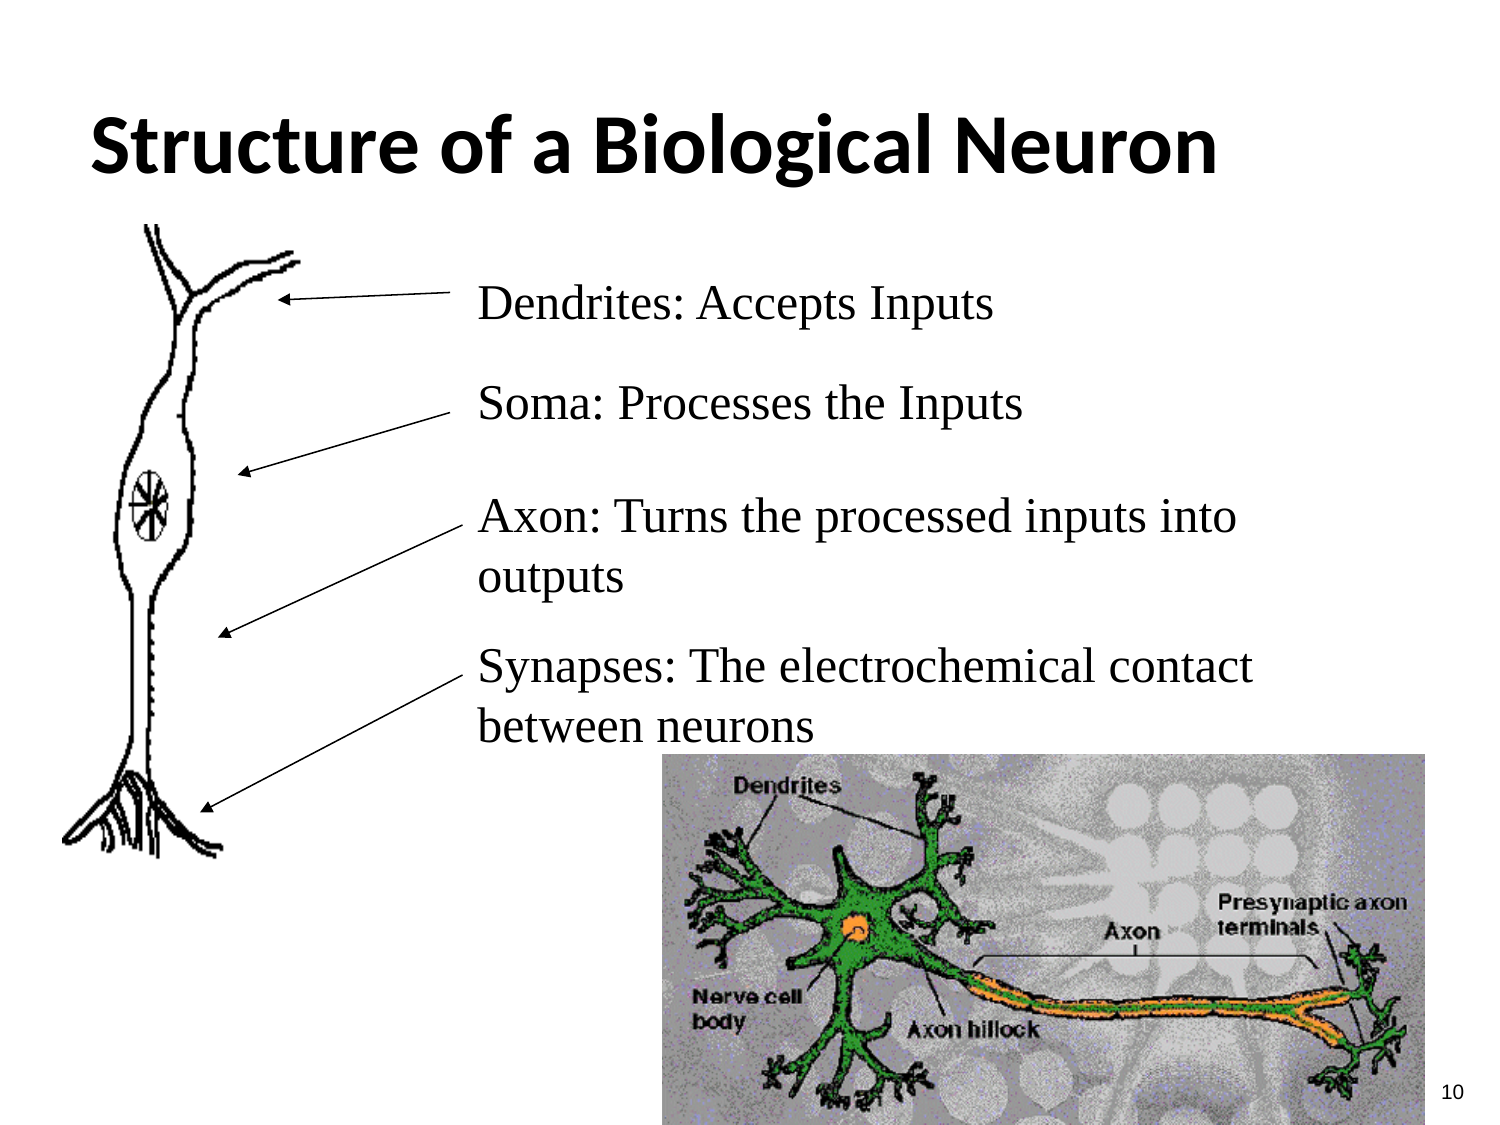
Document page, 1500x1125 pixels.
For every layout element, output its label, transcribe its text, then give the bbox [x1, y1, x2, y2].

title Structure of a Biological Neuron [75, 45, 1425, 233]
picture [662, 754, 1426, 1125]
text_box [62, 224, 1388, 863]
text_box 10 [1429, 1051, 1479, 1112]
